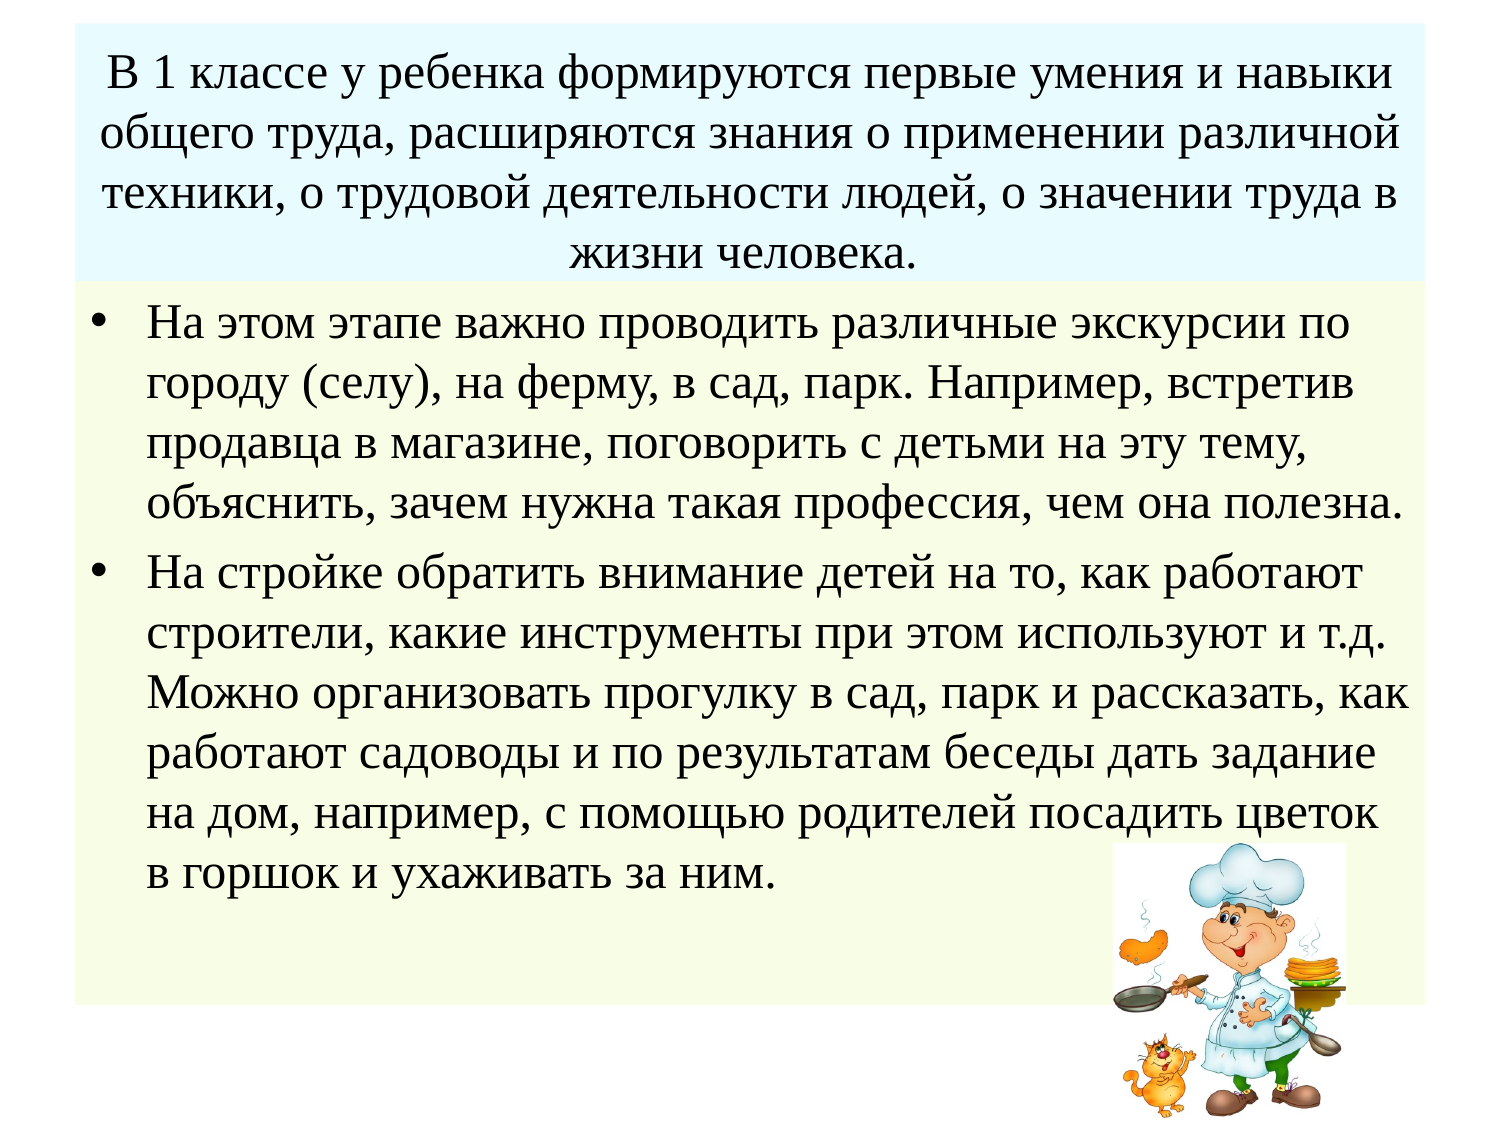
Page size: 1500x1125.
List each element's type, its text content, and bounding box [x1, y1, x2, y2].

title В 1 классе у ребенка формируются первые умения и навыки общего труда, расширяются знания о применении различной техники, о трудовой деятельности людей, о значении труда в жизни человека. [75, 23, 1425, 281]
picture [1113, 843, 1346, 1118]
list На этом этапе важно проводить различные экскурсии по городу (селу), на ферму, в сад, парк. Например, встретив продавца в магазине, поговорить с детьми на эту тему, объяснить, зачем нужна такая профессия, чем она полезна. На стройке обратить внимание детей на то, как работают строители, какие инструменты при этом используют и т.д. Можно организовать прогулку в сад, парк и рассказать, как работают садоводы и по результатам беседы дать задание на дом, например, с помощью родителей посадить цветок в горшок и ухаживать за ним. [75, 281, 1425, 1005]
